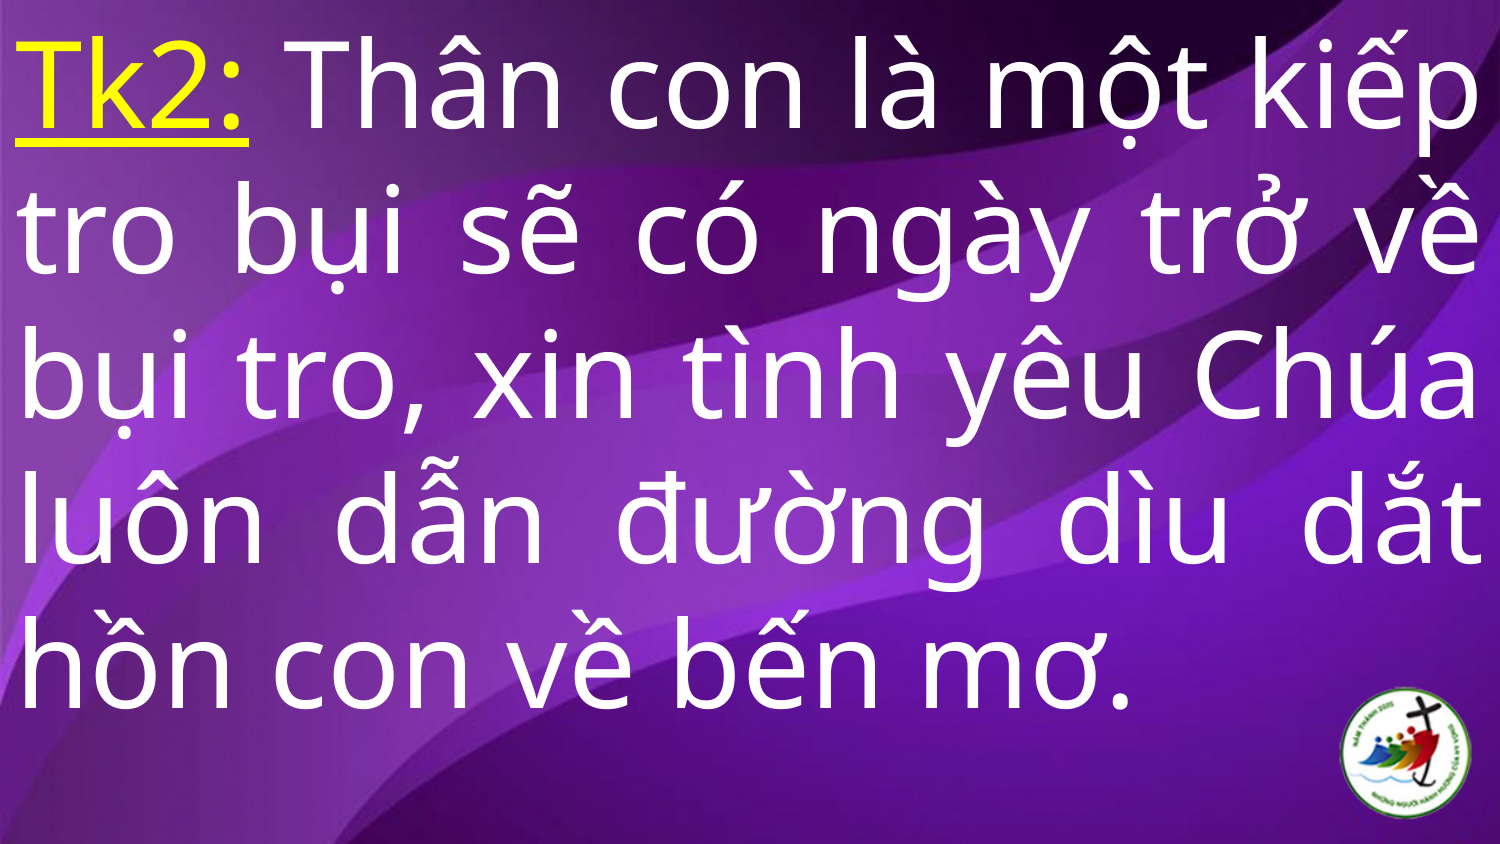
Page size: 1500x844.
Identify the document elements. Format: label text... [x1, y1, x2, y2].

subtitle Tk2: Thân con là một kiếp tro bụi sẽ có ngày trở về bụi tro, xin tình yêu Chúa luôn dẫn đường dìu dắt hồn con về bến mơ. [0, 0, 1500, 844]
